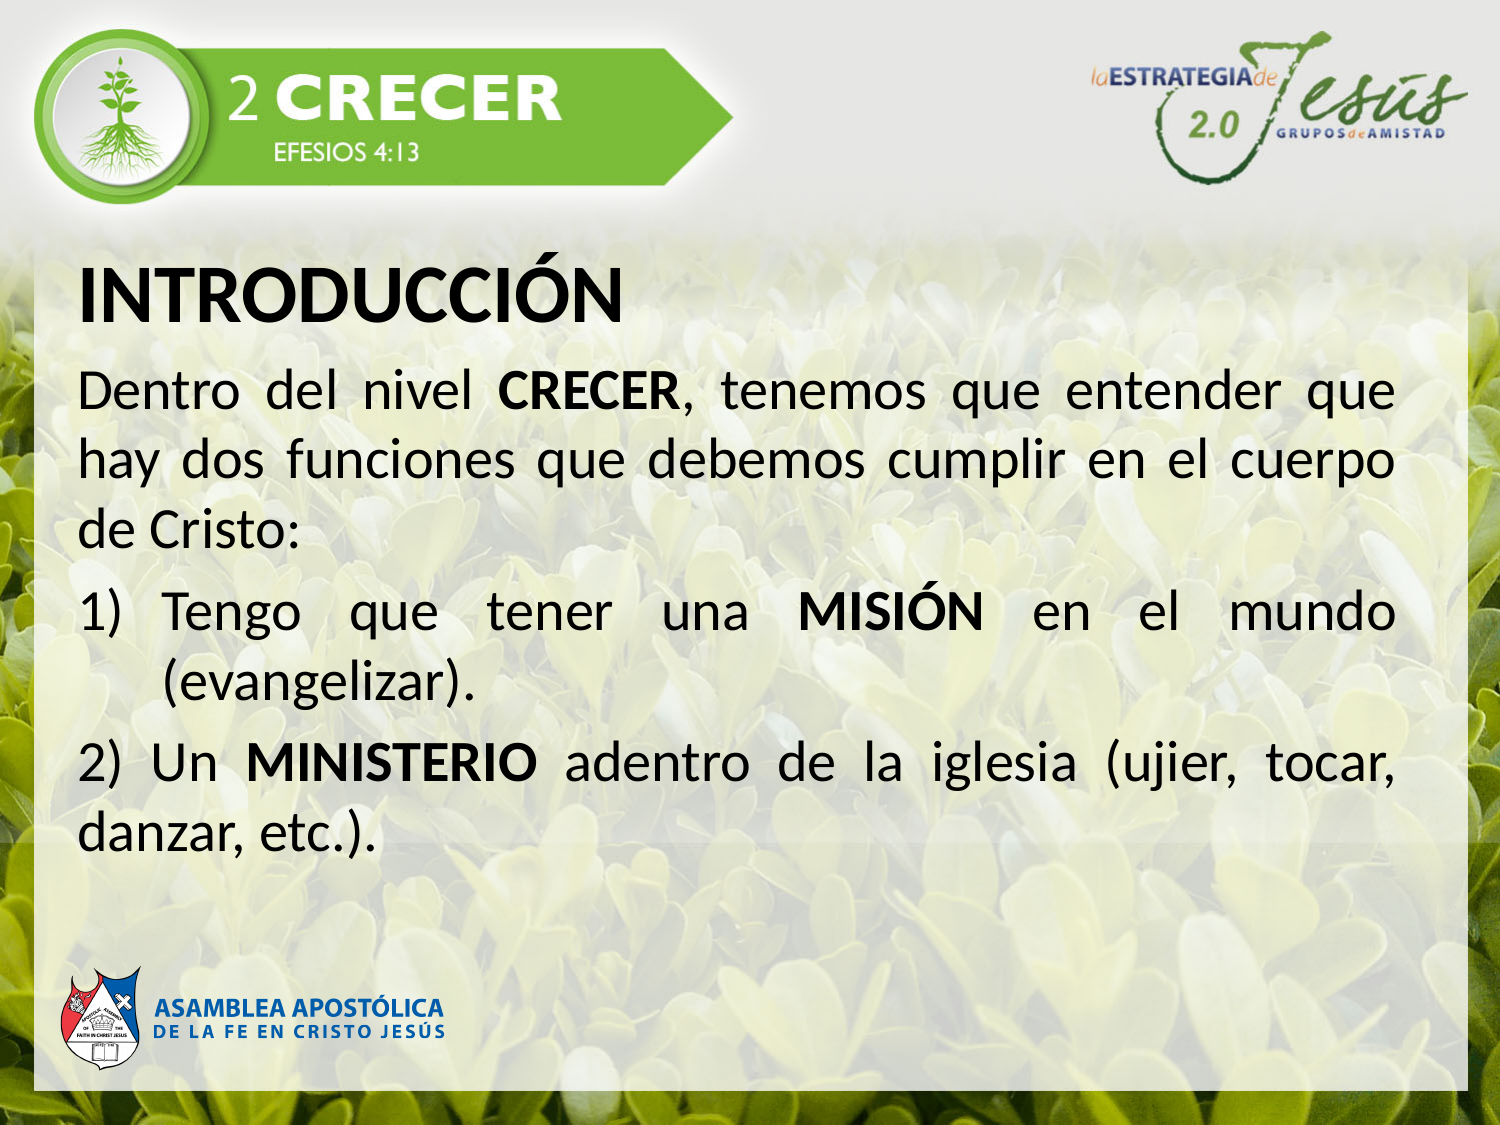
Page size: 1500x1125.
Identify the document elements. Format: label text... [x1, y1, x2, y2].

picture [0, 0, 1500, 1125]
list INTRODUCCIÓN Dentro del nivel CRECER, tenemos que entender que hay dos funciones que debemos cumplir en el cuerpo de Cristo: Tengo que tener una MISIÓN en el mundo (evangelizar). 2) Un MINISTERIO adentro de la iglesia (ujier, tocar, danzar, etc.). [62, 231, 1413, 975]
